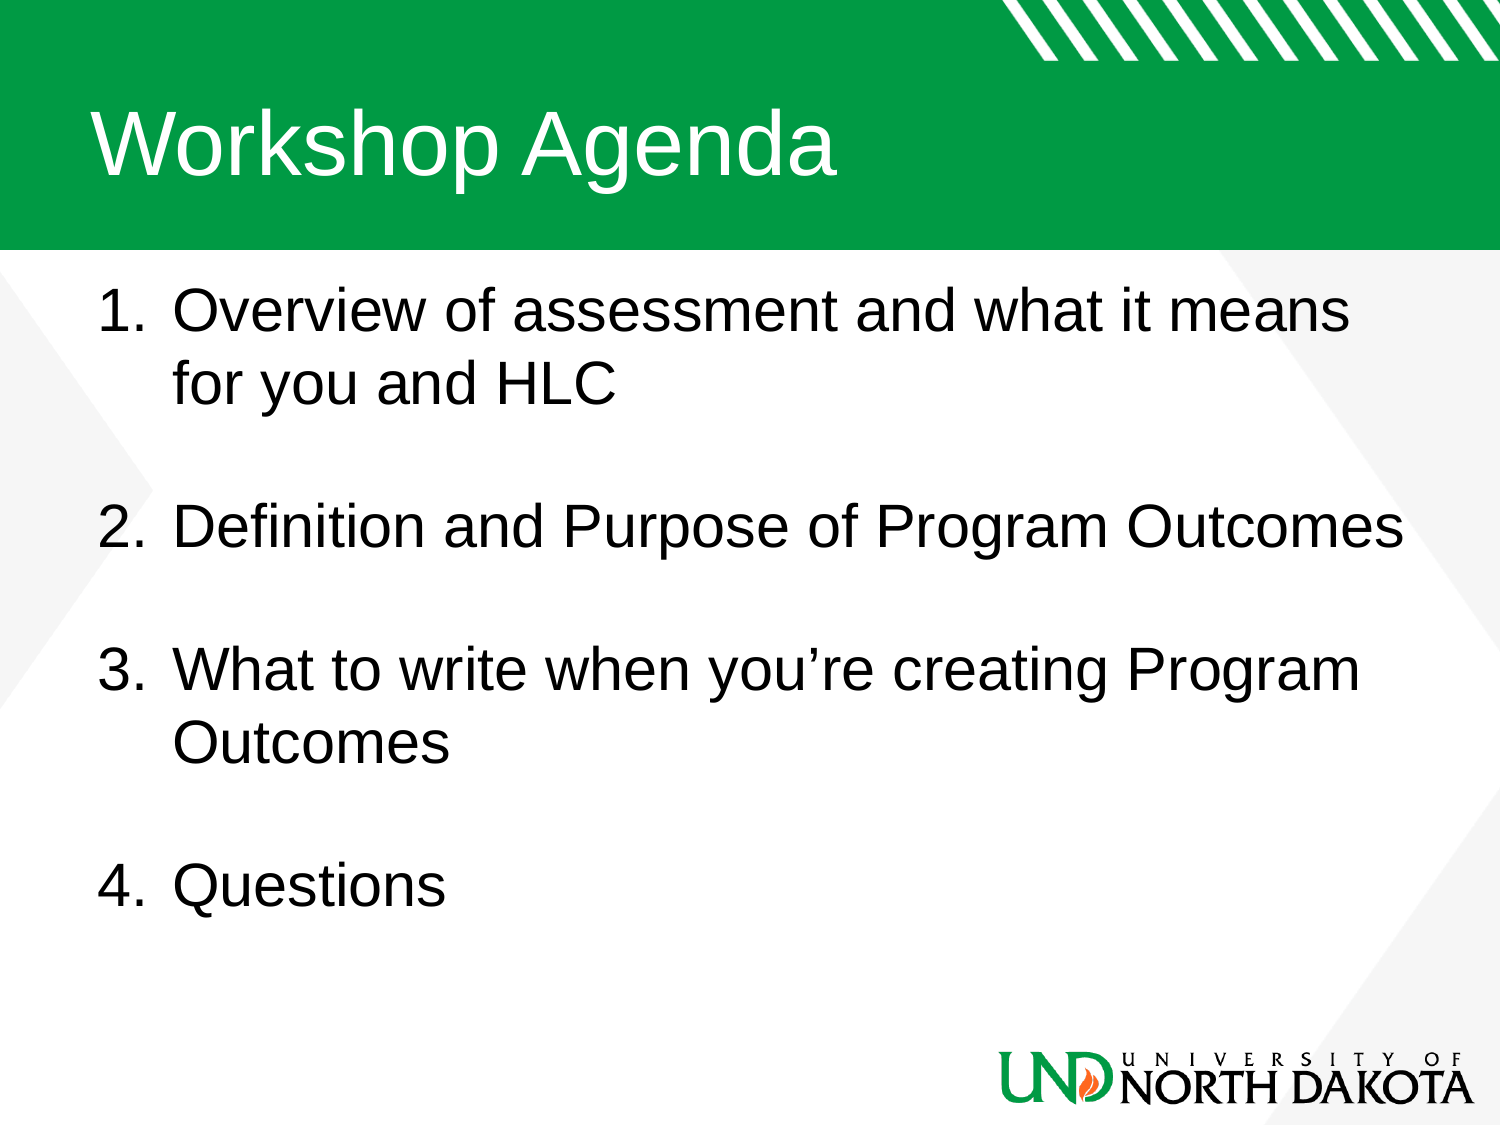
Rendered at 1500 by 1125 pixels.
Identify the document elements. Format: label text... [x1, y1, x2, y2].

title Workshop Agenda [75, 45, 1425, 233]
picture [979, 0, 1500, 61]
list Overview of assessment and what it means for you and HLC Definition and Purpose of Program Outcomes What to write when you’re creating Program Outcomes Questions [75, 262, 1425, 1005]
picture [995, 1047, 1476, 1109]
